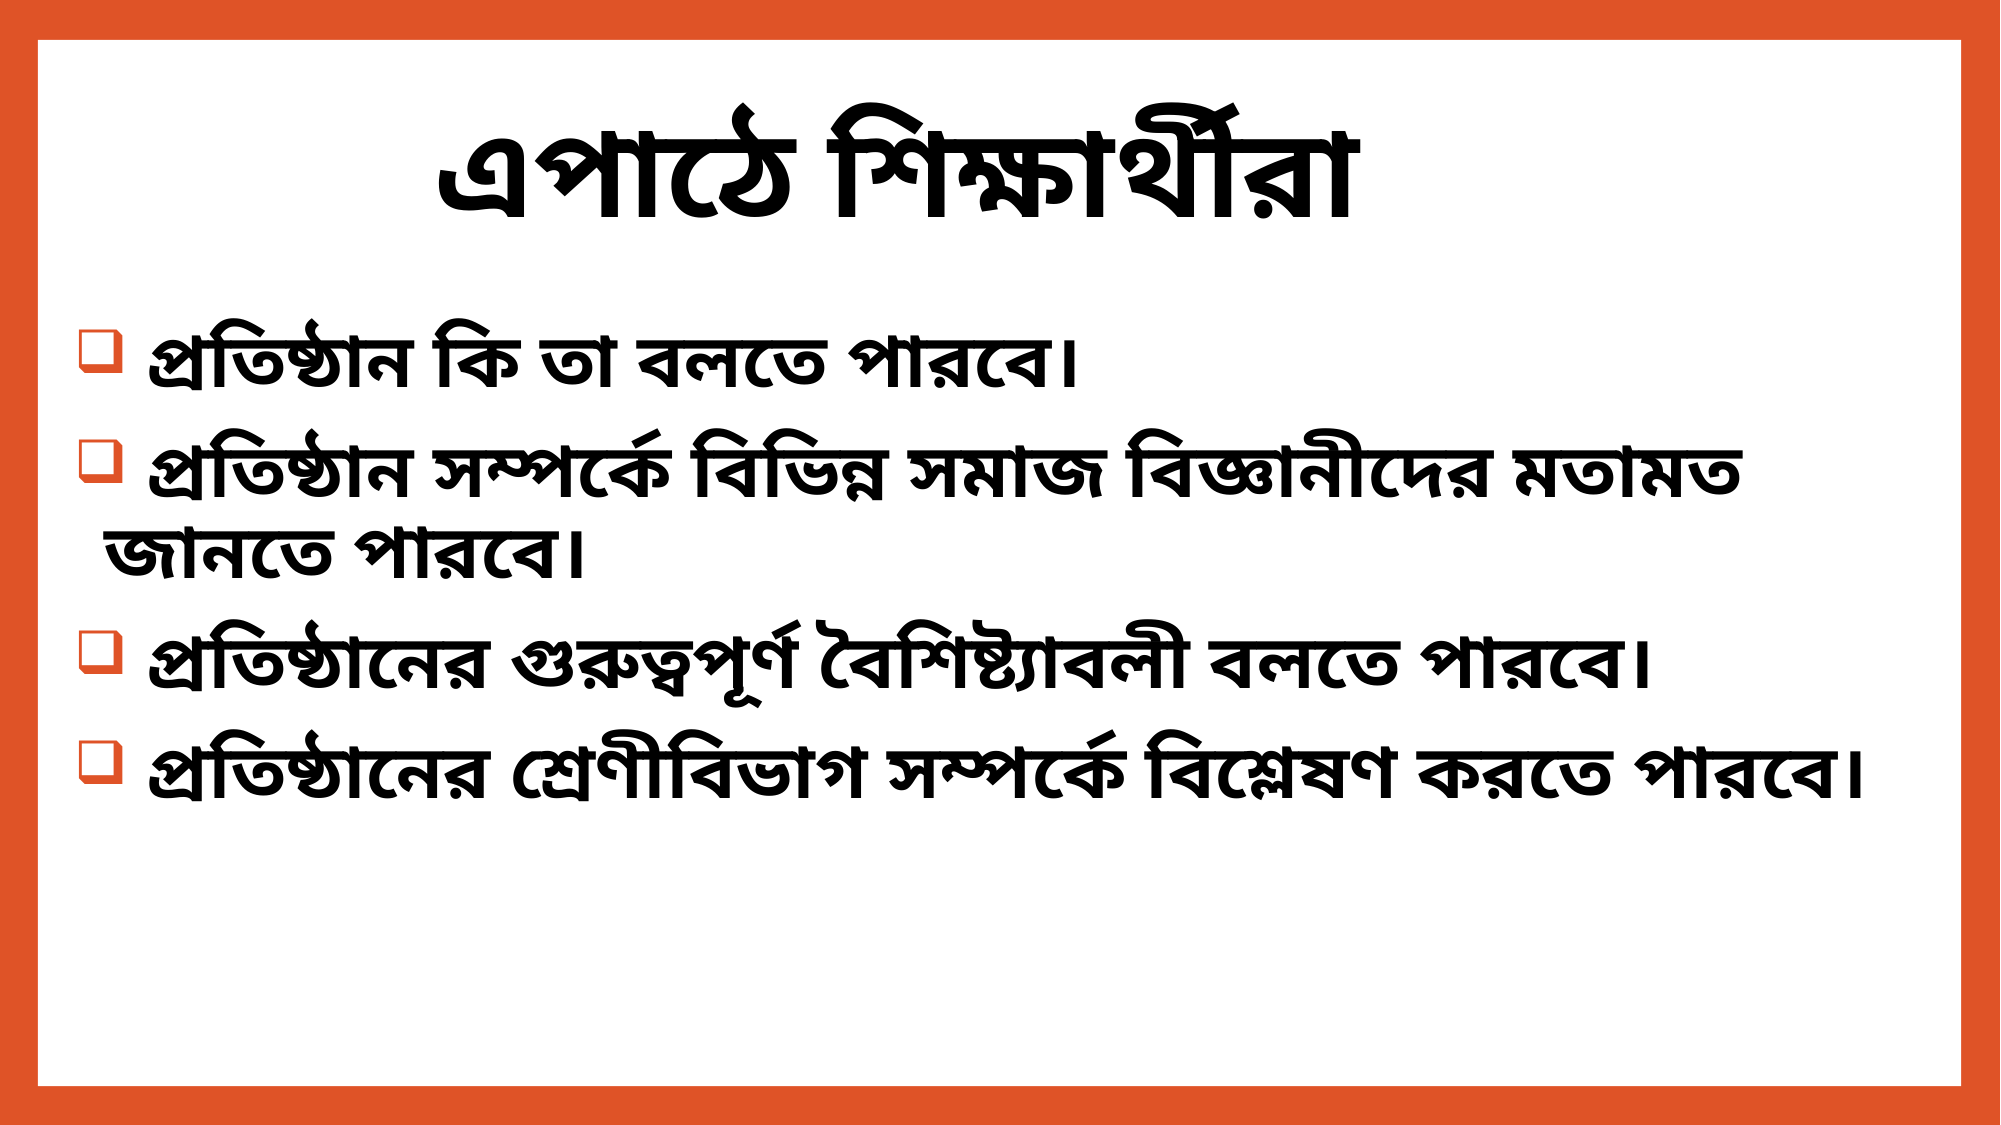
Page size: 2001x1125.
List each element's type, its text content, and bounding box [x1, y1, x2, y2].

title এপাঠে শিক্ষার্থীরা [420, 102, 1883, 313]
list প্রতিষ্ঠান কি তা বলতে পারবে। প্রতিষ্ঠান সম্পর্কে বিভিন্ন সমাজ বিজ্ঞানীদের মতামত জানতে পারবে। প্রতিষ্ঠানের গুরুত্বপূর্ণ বৈশিষ্ট্যাবলী বলতে পারবে। প্রতিষ্ঠানের শ্রেণীবিভাগ সম্পর্কে বিশ্লেষণ করতে পারবে। [51, 315, 1958, 1001]
